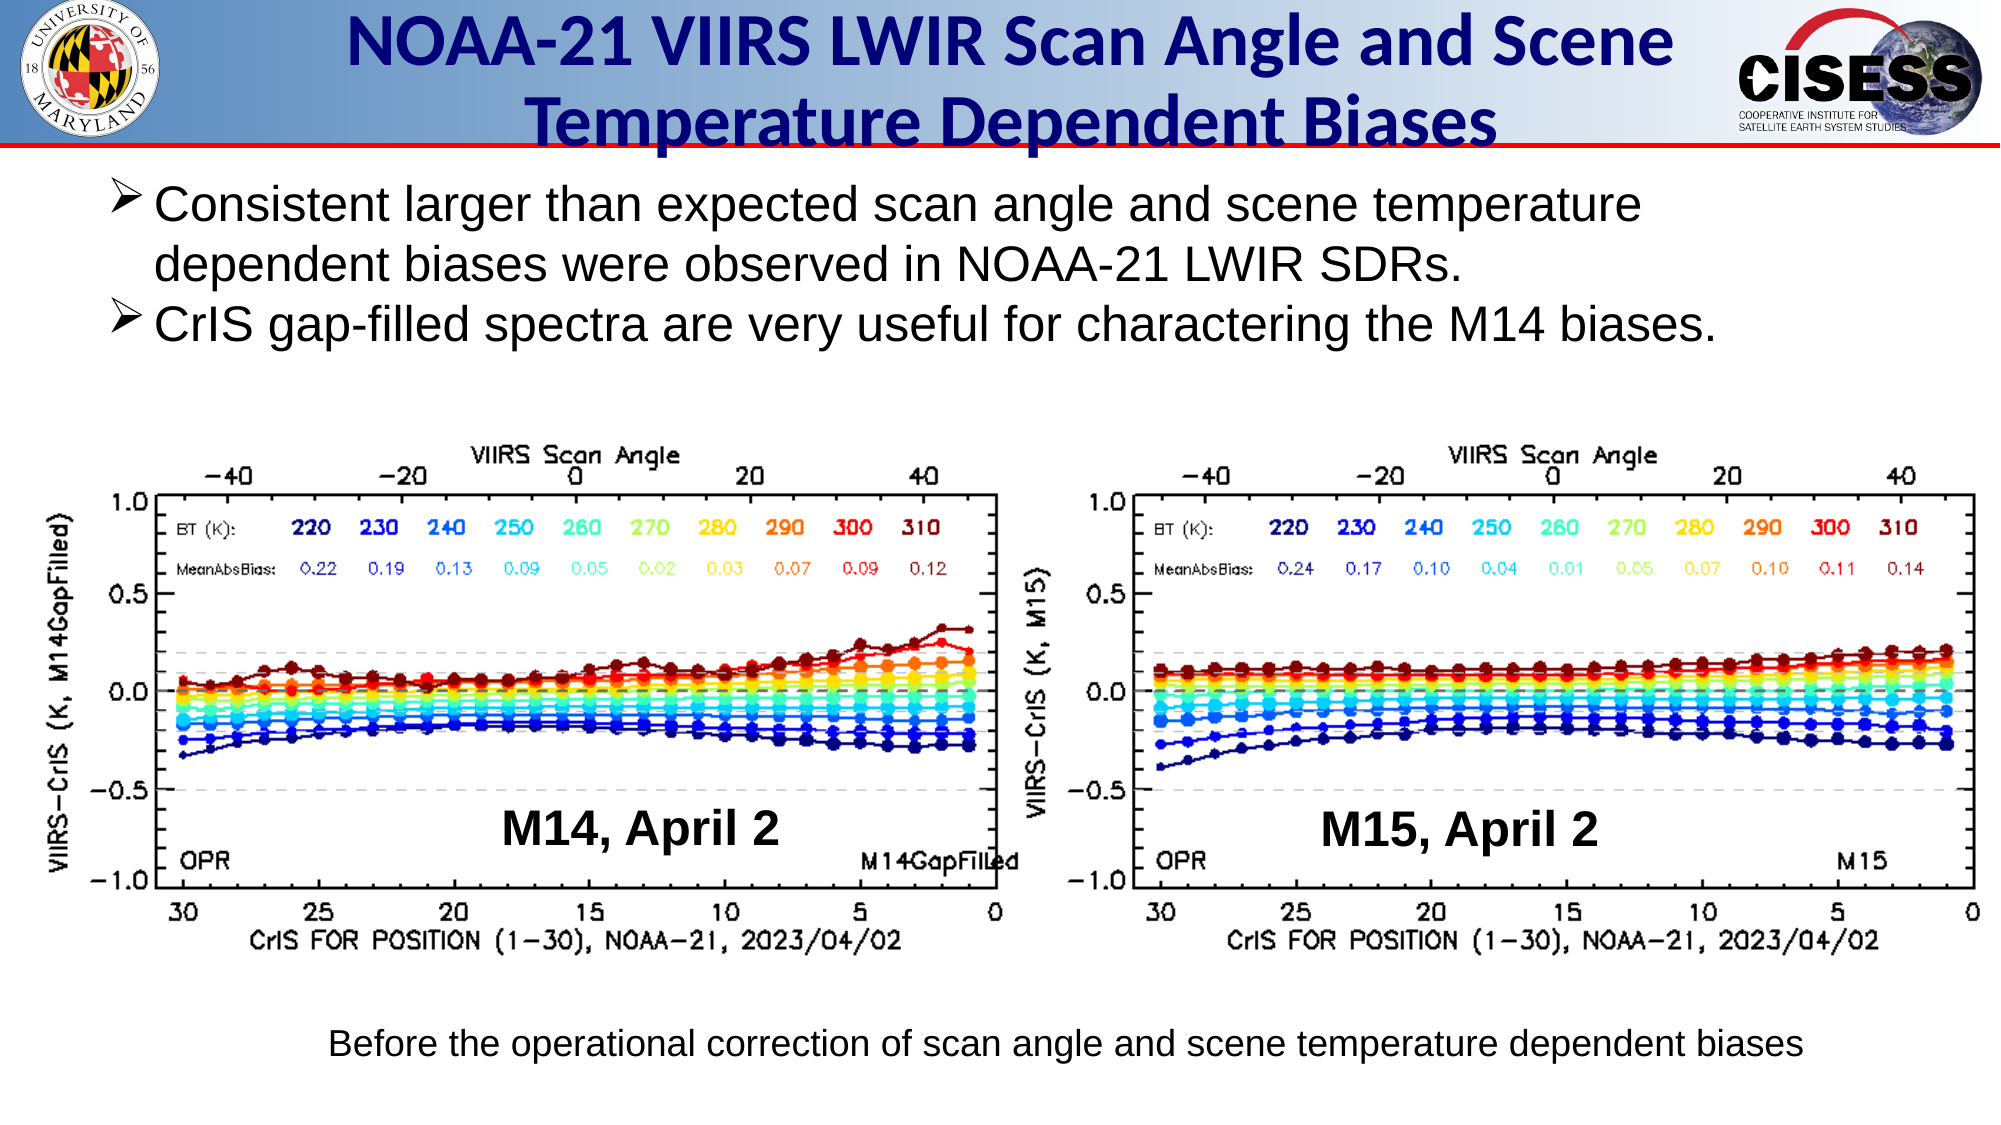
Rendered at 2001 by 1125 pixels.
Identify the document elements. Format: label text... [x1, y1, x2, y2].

picture [32, 435, 2000, 965]
picture [14, 0, 148, 141]
picture [1874, 2, 1986, 141]
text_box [483, 788, 1617, 866]
text_box Before the operational correction of scan angle and scene temperature dependent biases [313, 1011, 1820, 1072]
text_box Consistent larger than expected scan angle and scene temperature dependent biases were observed in NOAA-21 LWIR SDRs. CrIS gap-filled spectra are very useful for charactering the M14 biases. [92, 163, 1897, 419]
title NOAA-21 VIIRS LWIR Scan Angle and Scene Temperature Dependent Biases [148, 0, 1874, 163]
slide_number 9 [1412, 1042, 1863, 1103]
